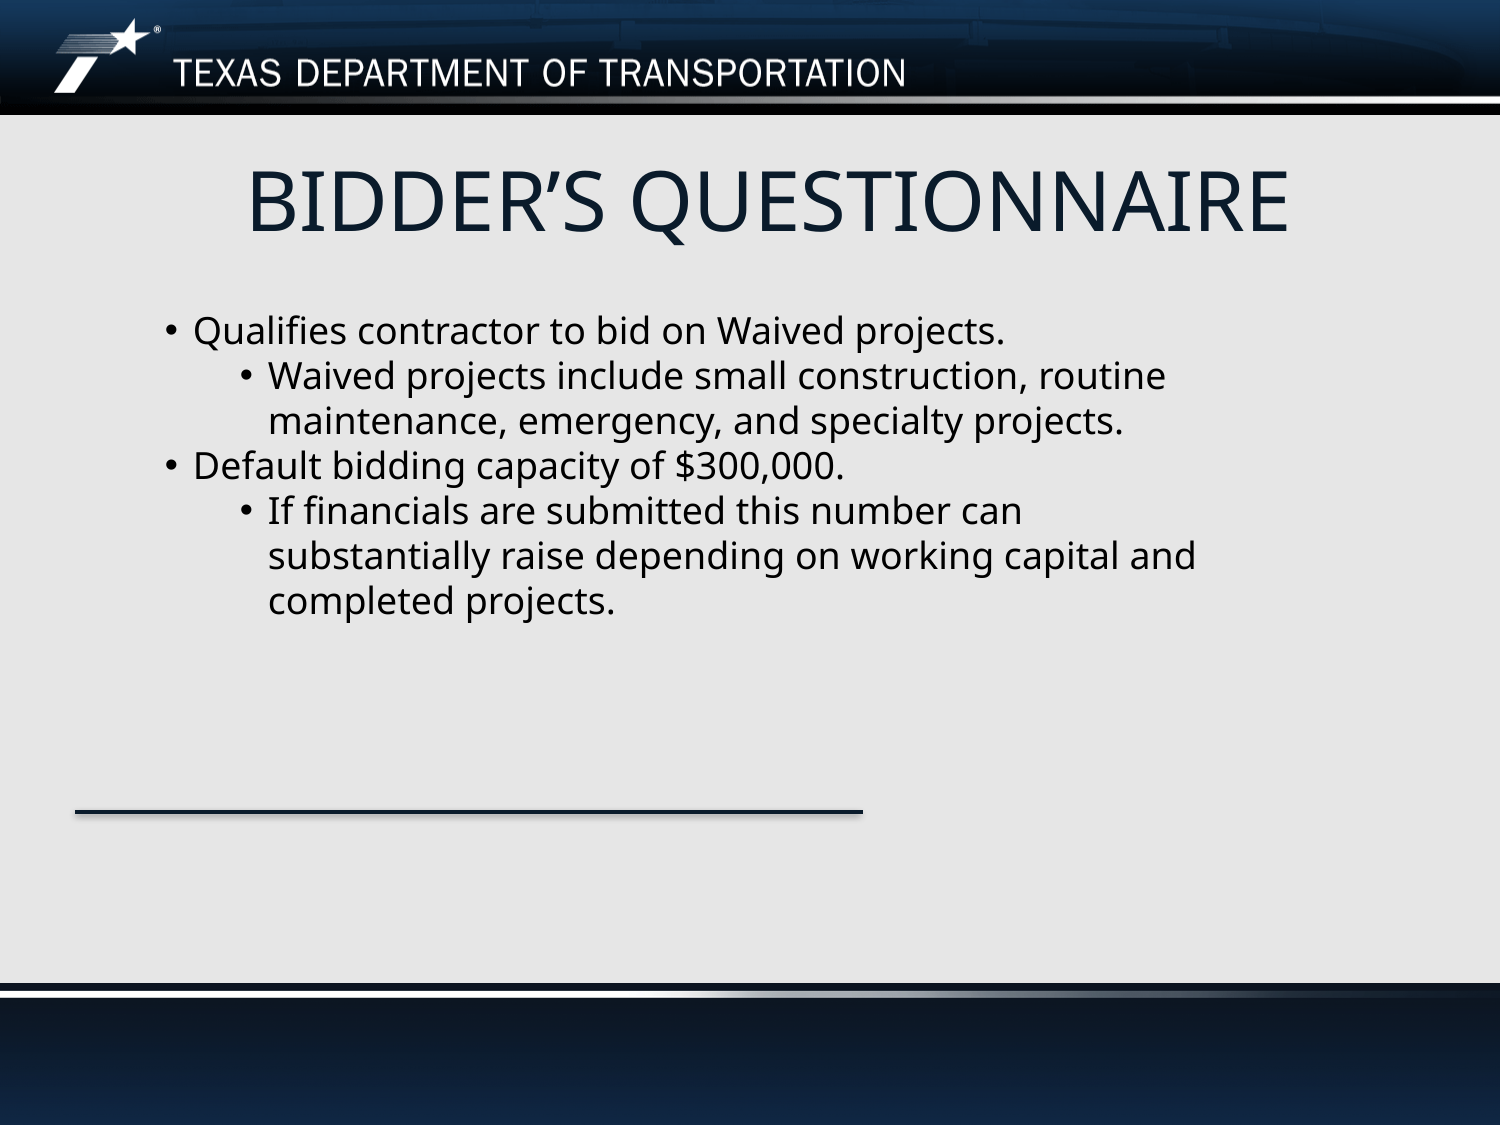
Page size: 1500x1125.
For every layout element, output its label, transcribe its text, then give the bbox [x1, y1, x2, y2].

picture [0, 983, 1500, 1125]
text_box Qualifies contractor to bid on Waived projects. Waived projects include small construction, routine maintenance, emergency, and specialty projects. Default bidding capacity of $300,000. If financials are submitted this number can substantially raise depending on working capital and completed projects. [150, 299, 1250, 630]
title Bidder’s questionnaire [75, 137, 1463, 250]
picture [0, 0, 1500, 115]
